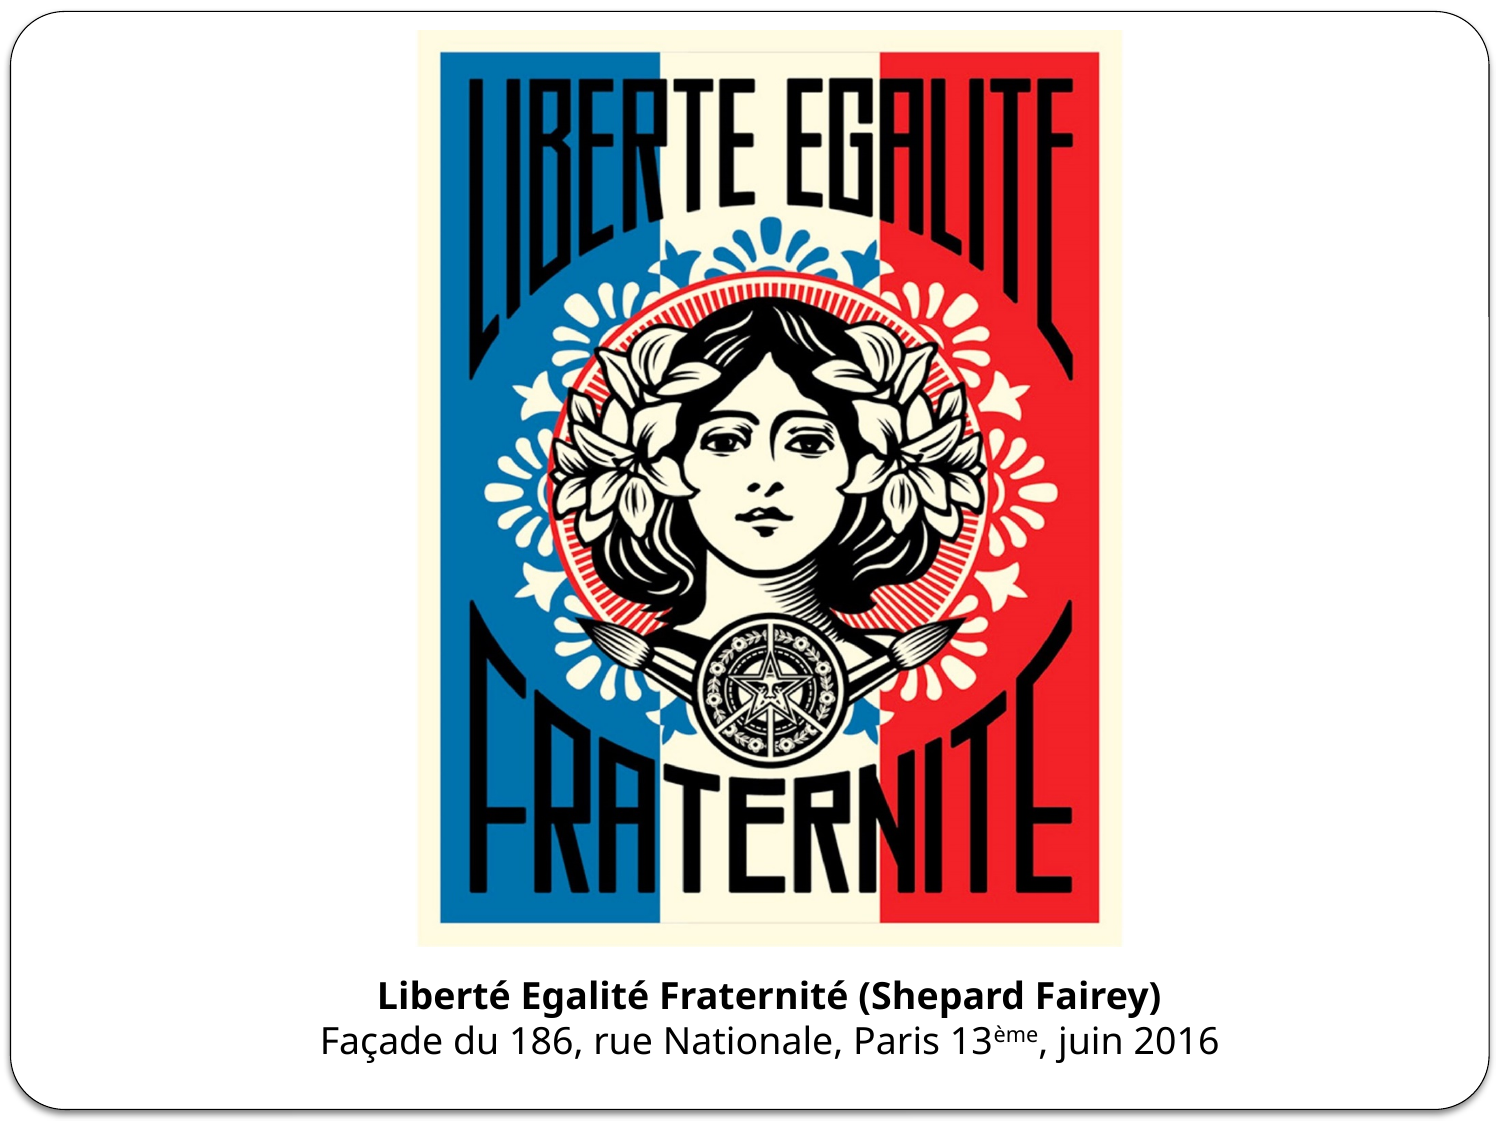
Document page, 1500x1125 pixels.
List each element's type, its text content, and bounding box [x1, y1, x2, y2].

text_box Liberté Egalité Fraternité (Shepard Fairey) Façade du 186, rue Nationale, Paris 13ème, juin 2016 [102, 964, 1438, 1070]
picture [415, 30, 1125, 947]
